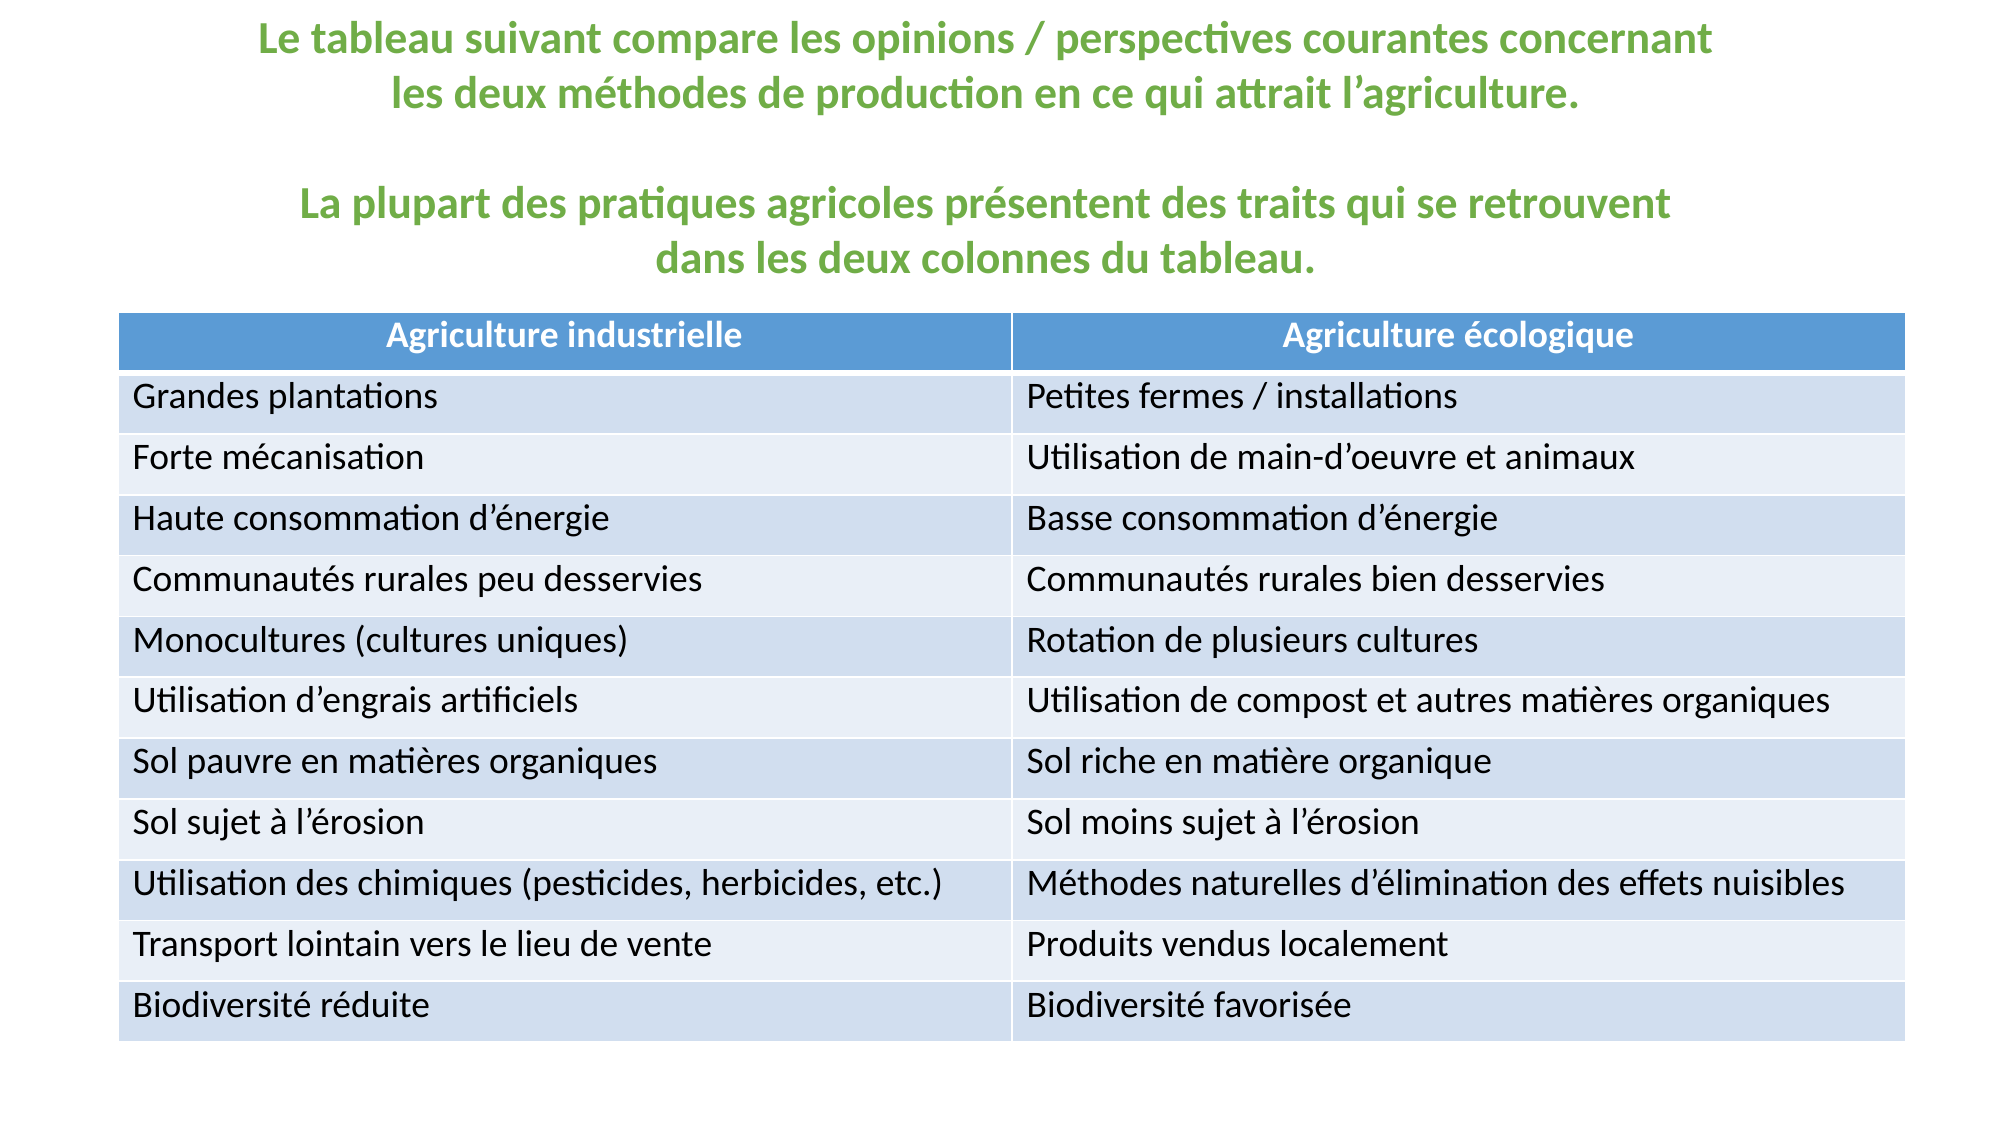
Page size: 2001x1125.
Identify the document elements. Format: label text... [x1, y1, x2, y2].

table_cell Sol sujet à l’érosion [119, 800, 1011, 859]
table_cell Utilisation d’engrais artificiels [119, 678, 1011, 737]
text_box Le tableau suivant compare les opinions / perspectives courantes concernant les deux méthodes de production en ce qui attrait l’agriculture. La plupart des pratiques agricoles présentent des traits qui se retrouvent dans les deux colonnes du tableau. [61, 0, 1921, 290]
table_header Agriculture écologique [1013, 313, 1905, 370]
table_cell Grandes plantations [119, 376, 1011, 433]
table_cell Utilisation de compost et autres matières organiques [1013, 678, 1905, 737]
table_cell Biodiversité réduite [119, 982, 1011, 1041]
table_cell Utilisation de main-d’oeuvre et animaux [1013, 435, 1905, 494]
table_cell Sol moins sujet à l’érosion [1013, 800, 1905, 859]
table_cell Rotation de plusieurs cultures [1013, 617, 1905, 676]
table_cell Communautés rurales peu desservies [119, 556, 1011, 616]
table_cell Méthodes naturelles d’élimination des effets nuisibles [1013, 861, 1905, 920]
table_cell Biodiversité favorisée [1013, 982, 1905, 1041]
table_cell Communautés rurales bien desservies [1013, 556, 1905, 616]
table_cell Monocultures (cultures uniques) [119, 617, 1011, 676]
table_cell Produits vendus localement [1013, 921, 1905, 980]
table_cell Forte mécanisation [119, 435, 1011, 494]
table_cell Utilisation des chimiques (pesticides, herbicides, etc.) [119, 861, 1011, 920]
table_cell Basse consommation d’énergie [1013, 496, 1905, 555]
table_cell Petites fermes / installations [1013, 376, 1905, 433]
table_cell Transport lointain vers le lieu de vente [119, 921, 1011, 980]
table_header Agriculture industrielle [119, 313, 1011, 370]
table_cell Haute consommation d’énergie [119, 496, 1011, 555]
table_cell Sol riche en matière organique [1013, 739, 1905, 798]
table_cell Sol pauvre en matières organiques [119, 739, 1011, 798]
